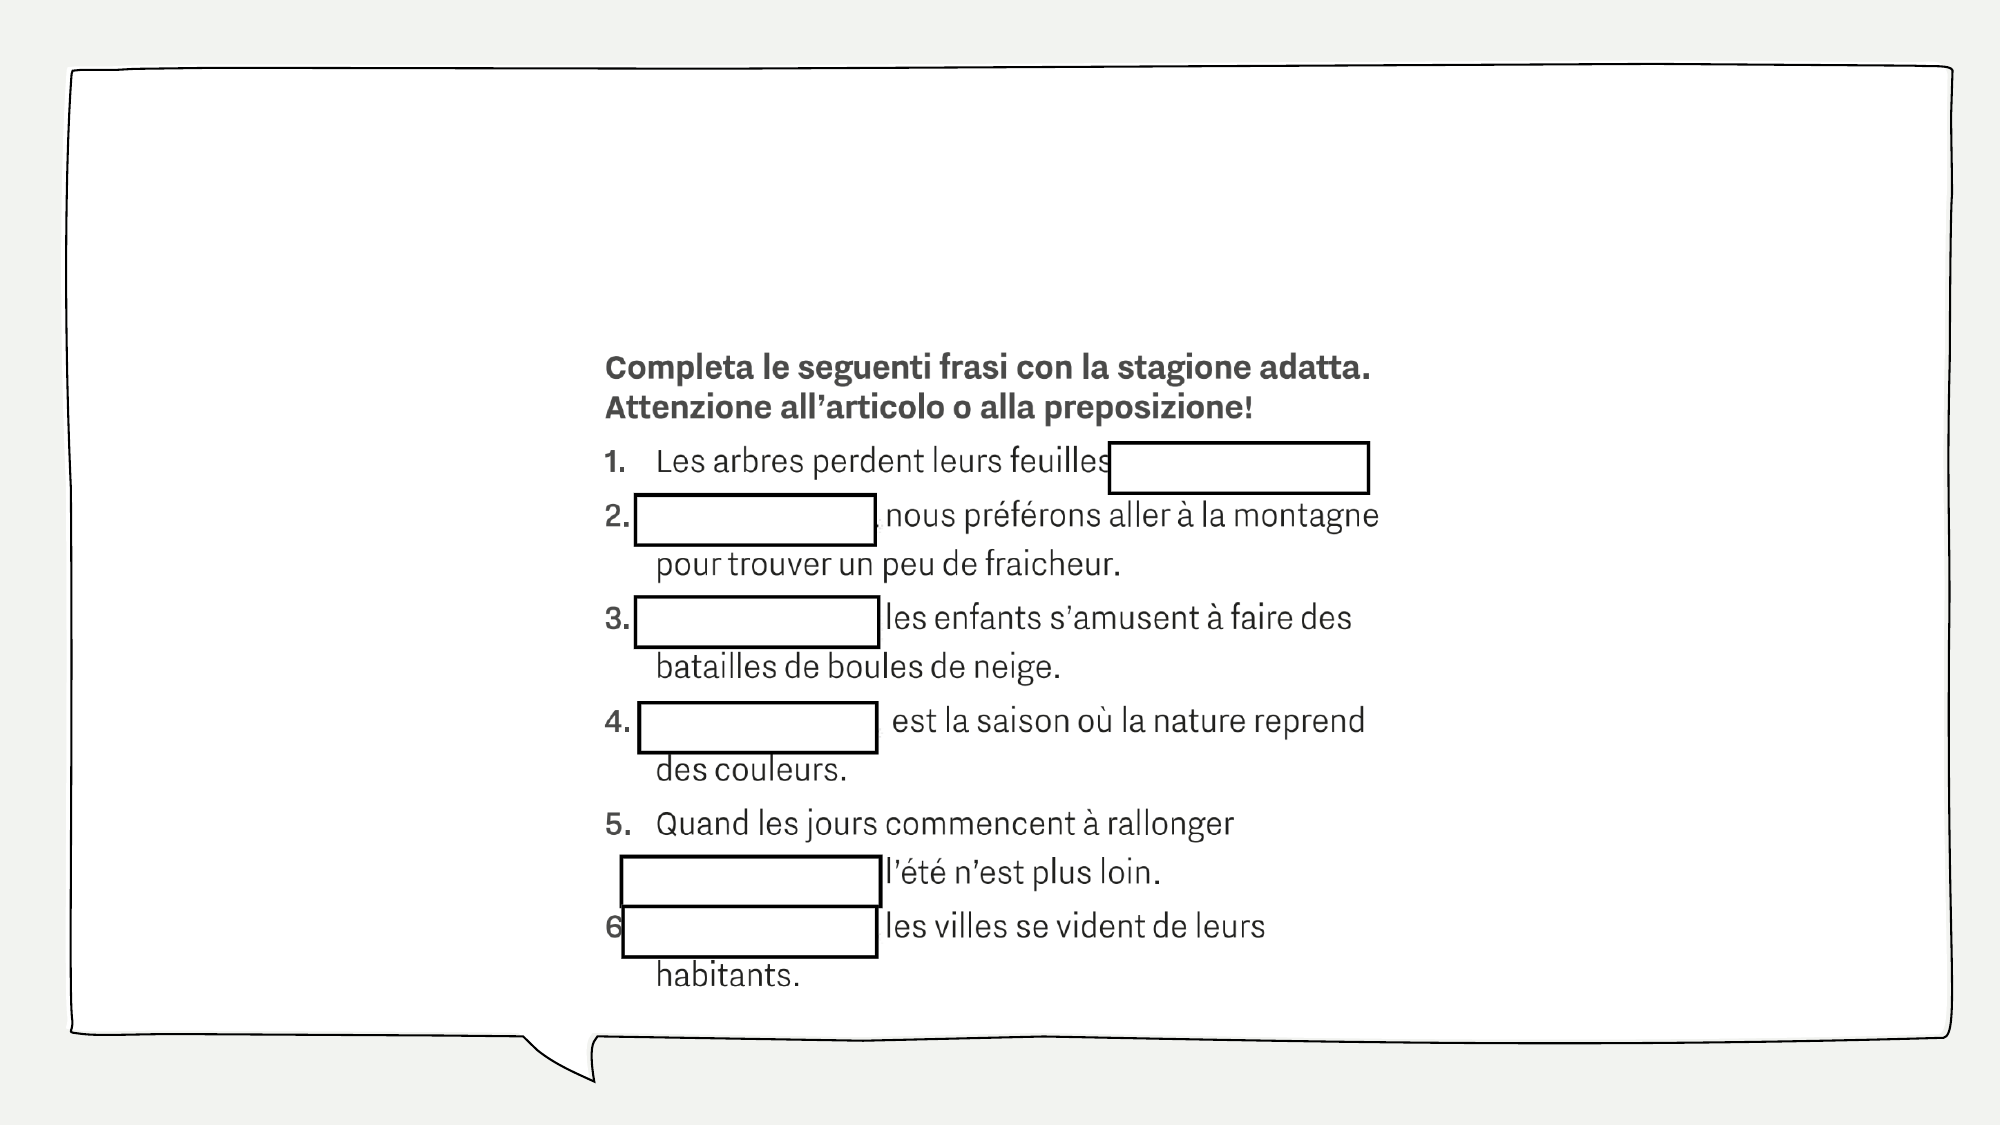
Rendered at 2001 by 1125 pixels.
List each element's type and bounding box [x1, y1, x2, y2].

list [585, 340, 1415, 999]
